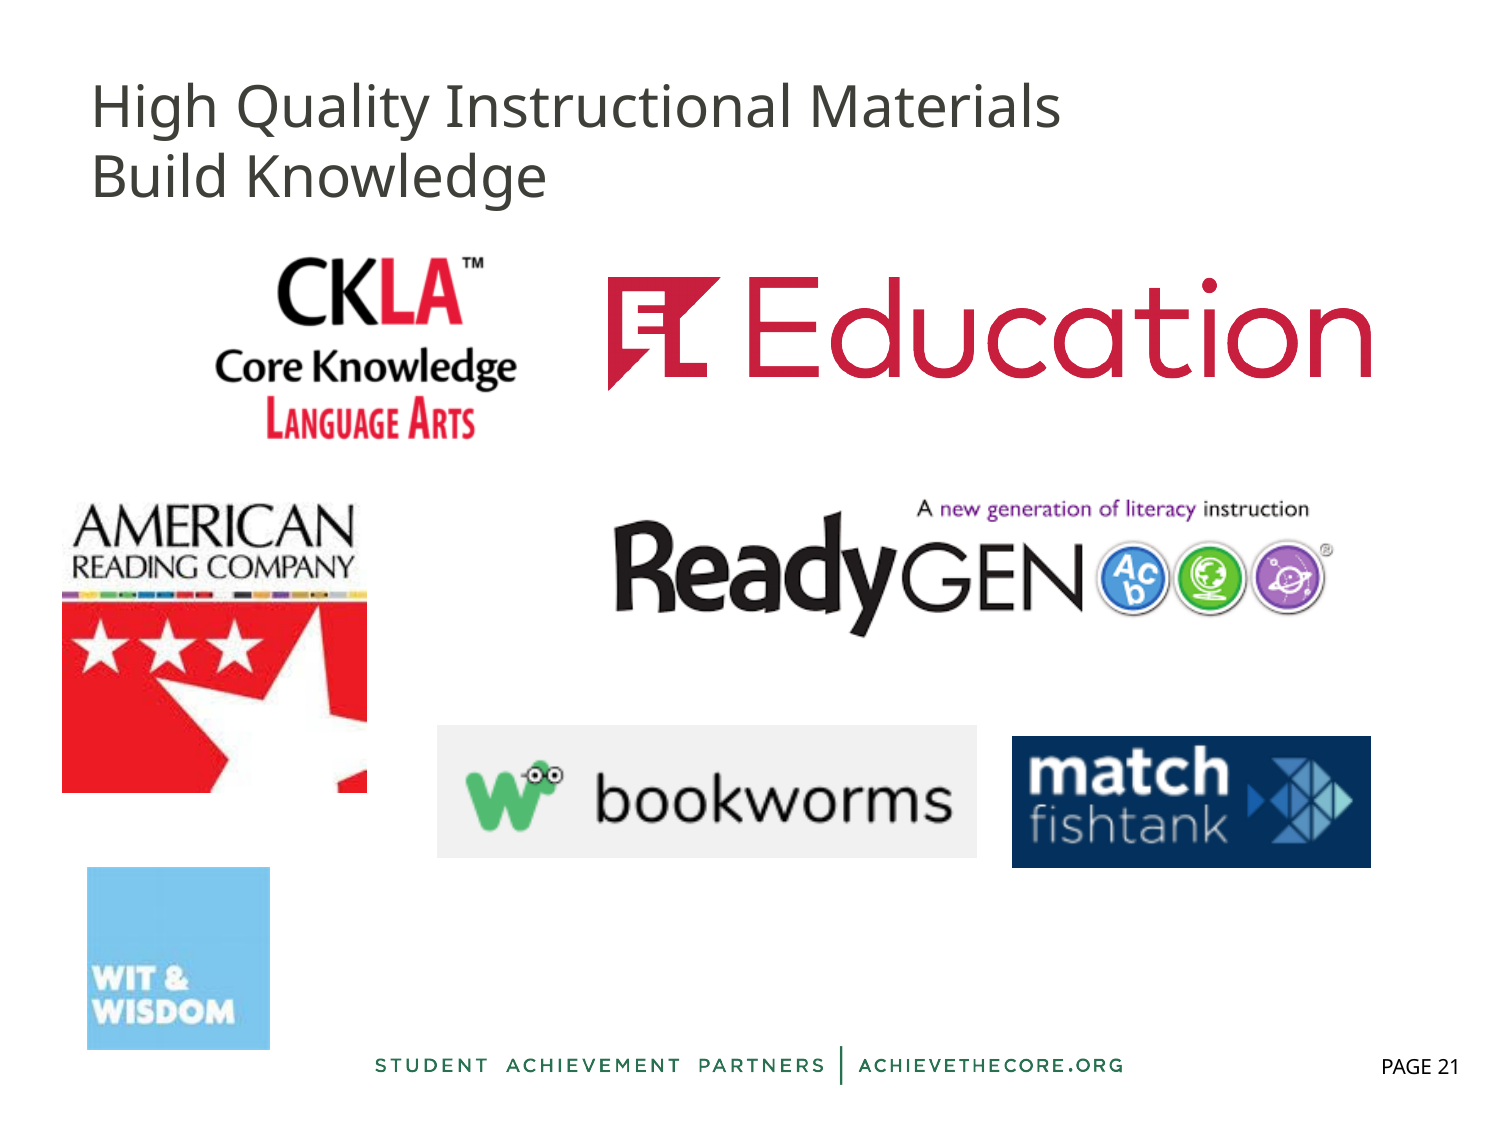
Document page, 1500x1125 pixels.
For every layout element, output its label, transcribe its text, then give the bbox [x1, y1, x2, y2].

picture [87, 867, 270, 1050]
picture [178, 238, 566, 461]
picture [437, 724, 977, 858]
picture [608, 488, 1344, 657]
picture [62, 488, 367, 794]
picture [608, 277, 1371, 391]
title High Quality Instructional Materials Build Knowledge [75, 45, 1425, 233]
picture [375, 1046, 1122, 1085]
picture [1012, 736, 1371, 868]
